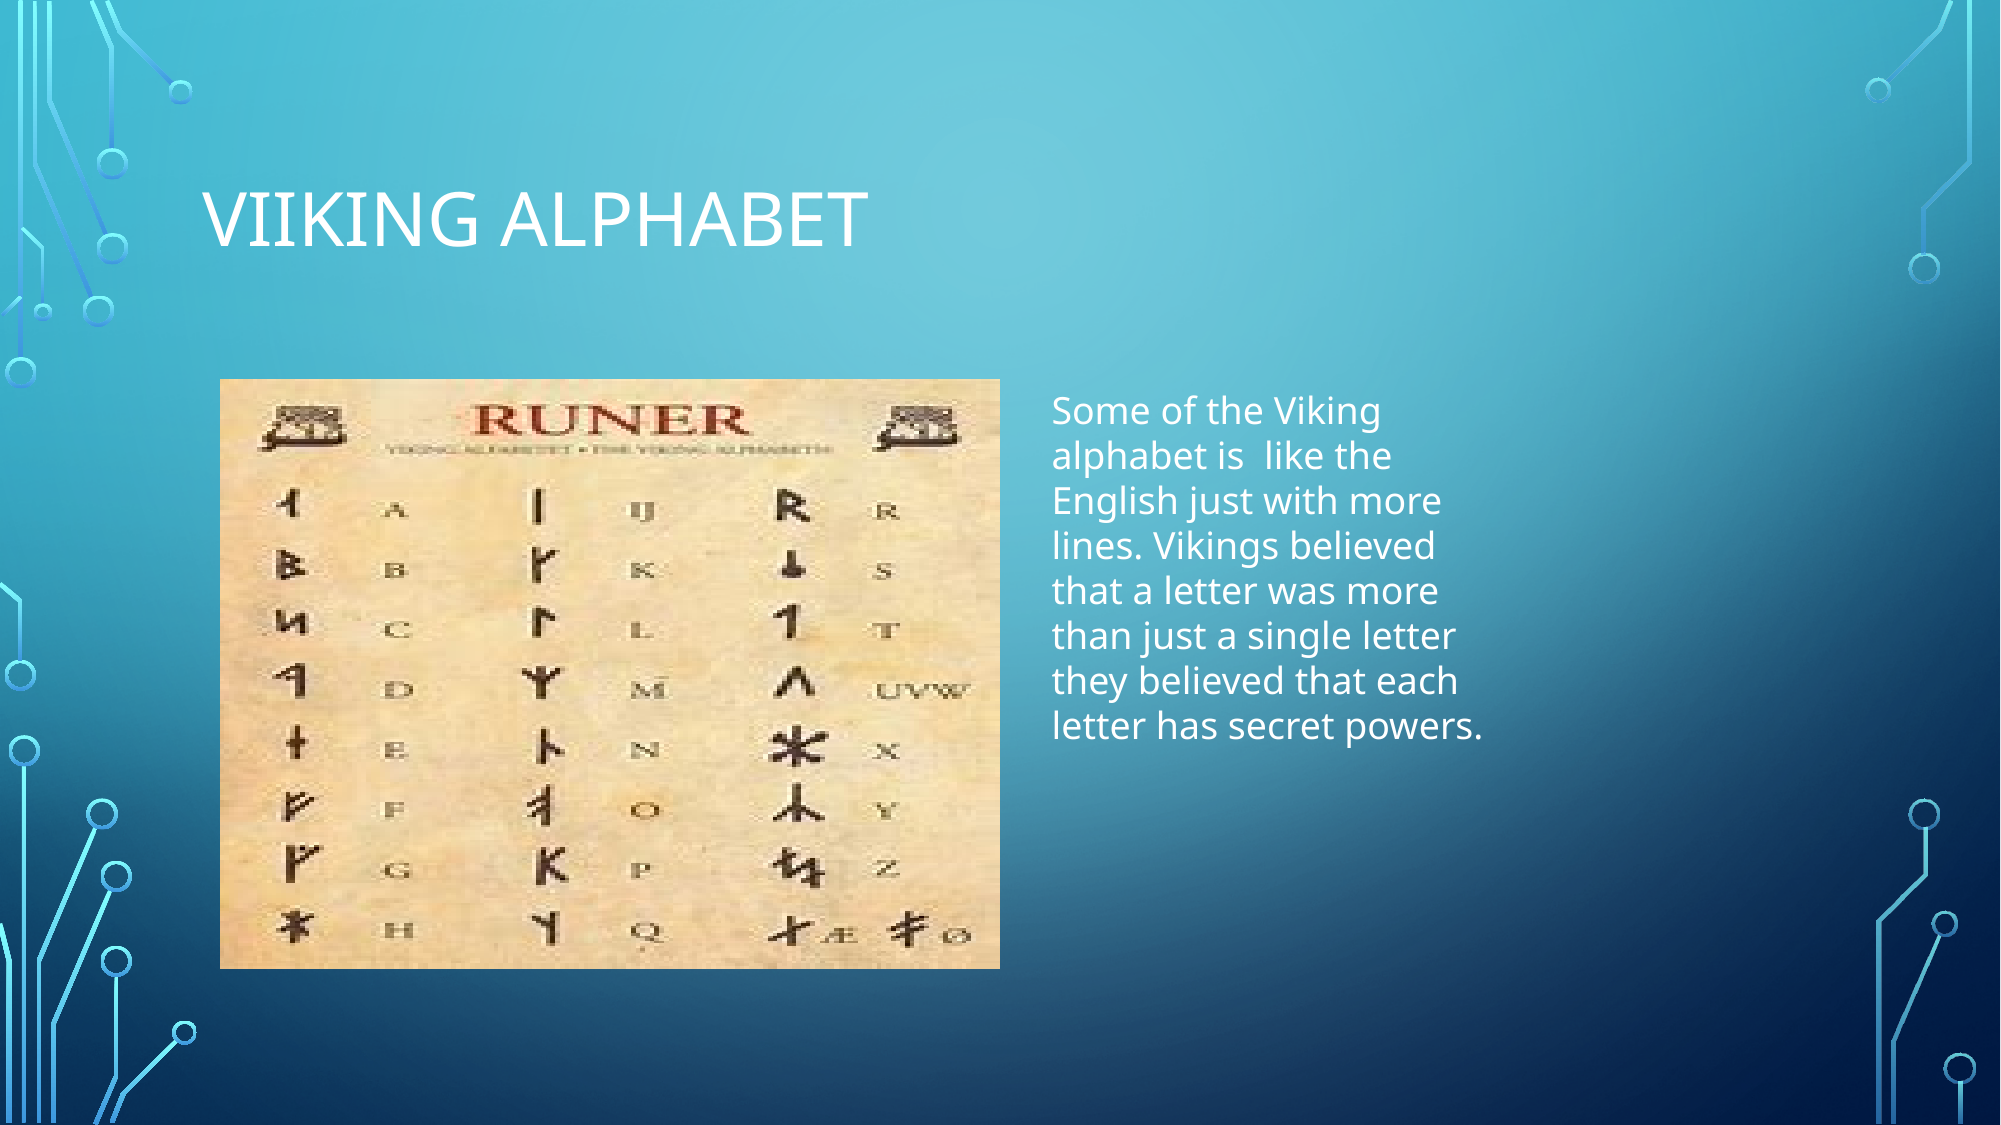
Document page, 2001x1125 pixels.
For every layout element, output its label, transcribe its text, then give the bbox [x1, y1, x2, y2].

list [220, 379, 1001, 970]
title Viiking alphabet [187, 101, 1813, 344]
text_box Some of the Viking alphabet is like the English just with more lines. Vikings believed that a letter was more than just a single letter they believed that each letter has secret powers. [1036, 379, 1515, 755]
